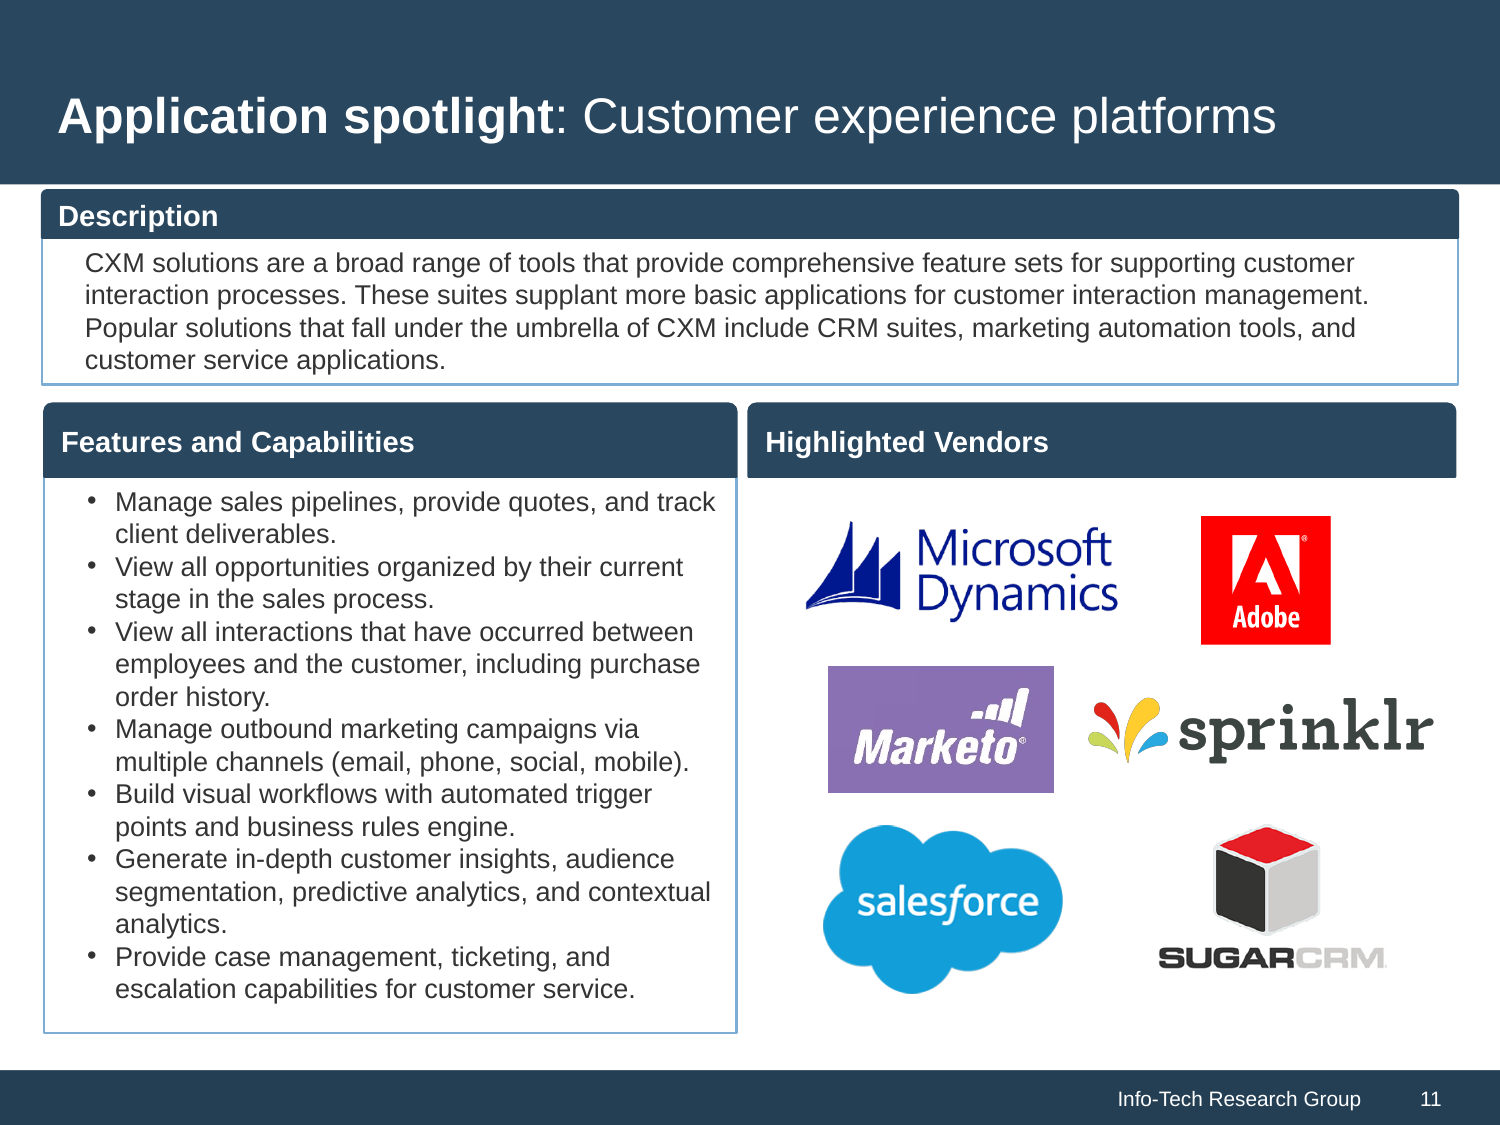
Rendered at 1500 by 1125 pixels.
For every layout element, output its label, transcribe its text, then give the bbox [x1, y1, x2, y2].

picture [800, 509, 1125, 636]
title Application spotlight: Customer experience platforms [41, 41, 1457, 187]
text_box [43, 403, 737, 1034]
text_box Highlighted Vendors [746, 401, 1458, 479]
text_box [41, 189, 1459, 385]
picture [813, 823, 1068, 998]
picture [1123, 823, 1408, 976]
picture [1061, 672, 1460, 791]
picture [1183, 510, 1349, 653]
picture [828, 666, 1054, 793]
